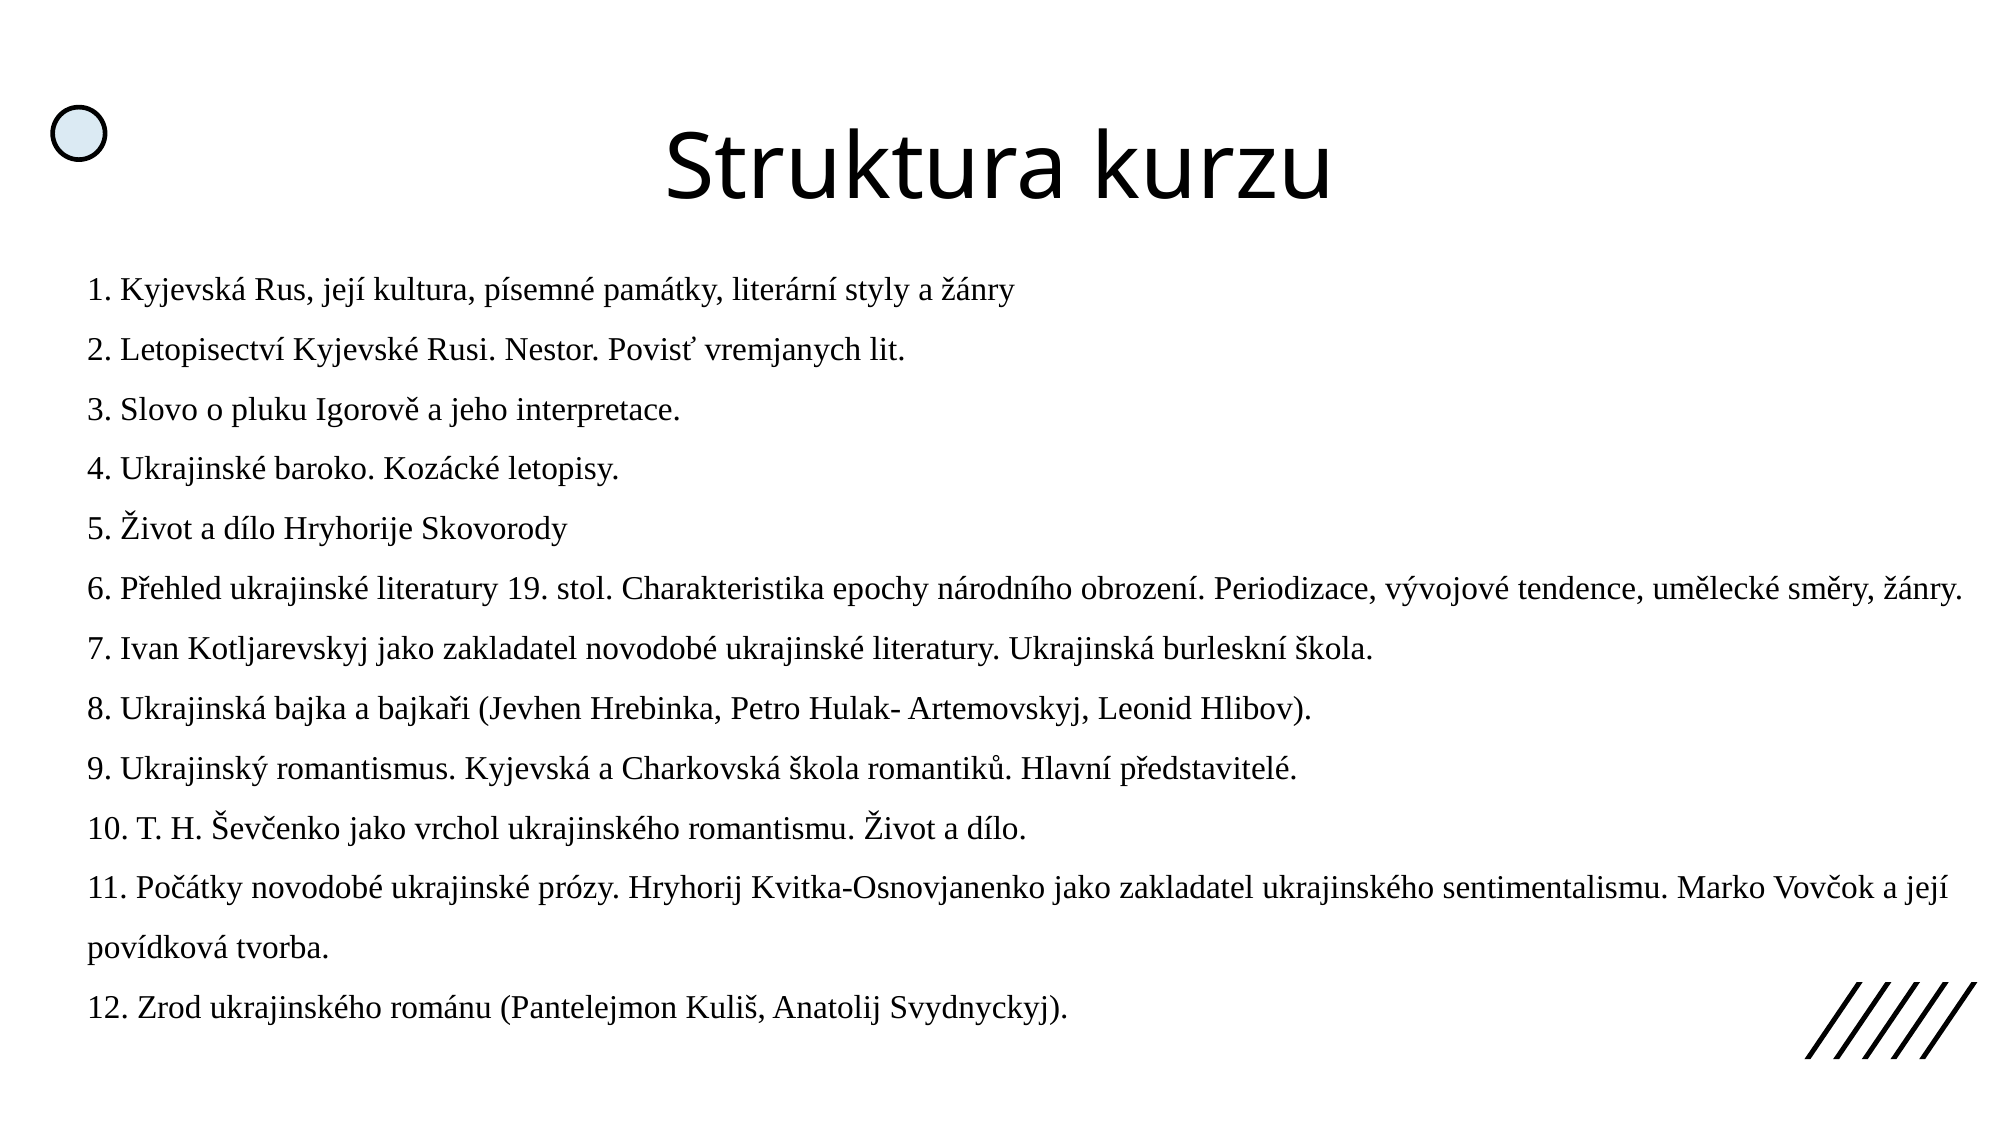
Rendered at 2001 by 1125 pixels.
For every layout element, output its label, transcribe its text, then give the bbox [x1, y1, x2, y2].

list 1. Kyjevská Rus, její kultura, písemné památky, literární styly a žánry 2. Letopisectví Kyjevské Rusi. Nestor. Povisť vremjanych lit. 3. Slovo o pluku Igorově a jeho interpretace. 4. Ukrajinské baroko. Kozácké letopisy. 5. Život a dílo Hryhorije Skovorody 6. Přehled ukrajinské literatury 19. stol. Charakteristika epochy národního obrození. Periodizace, vývojové tendence, umělecké směry, žánry. 7. Ivan Kotljarevskyj jako zakladatel novodobé ukrajinské literatury. Ukrajinská burleskní škola. 8. Ukrajinská bajka a bajkaři (Jevhen Hrebinka, Petro Hulak- Artemovskyj, Leonid Hlibov). 9. Ukrajinský romantismus. Kyjevská a Charkovská škola romantiků. Hlavní představitelé. 10. T. H. Ševčenko jako vrchol ukrajinského romantismu. Život a dílo. 11. Počátky novodobé ukrajinské prózy. Hryhorij Kvitka-Osnovjanenko jako zakladatel ukrajinského sentimentalismu. Marko Vovčok a její povídková tvorba. 12. Zrod ukrajinského románu (Pantelejmon Kuliš, Anatolij Svydnyckyj). [71, 239, 2000, 1066]
title Struktura kurzu [137, 59, 1863, 239]
